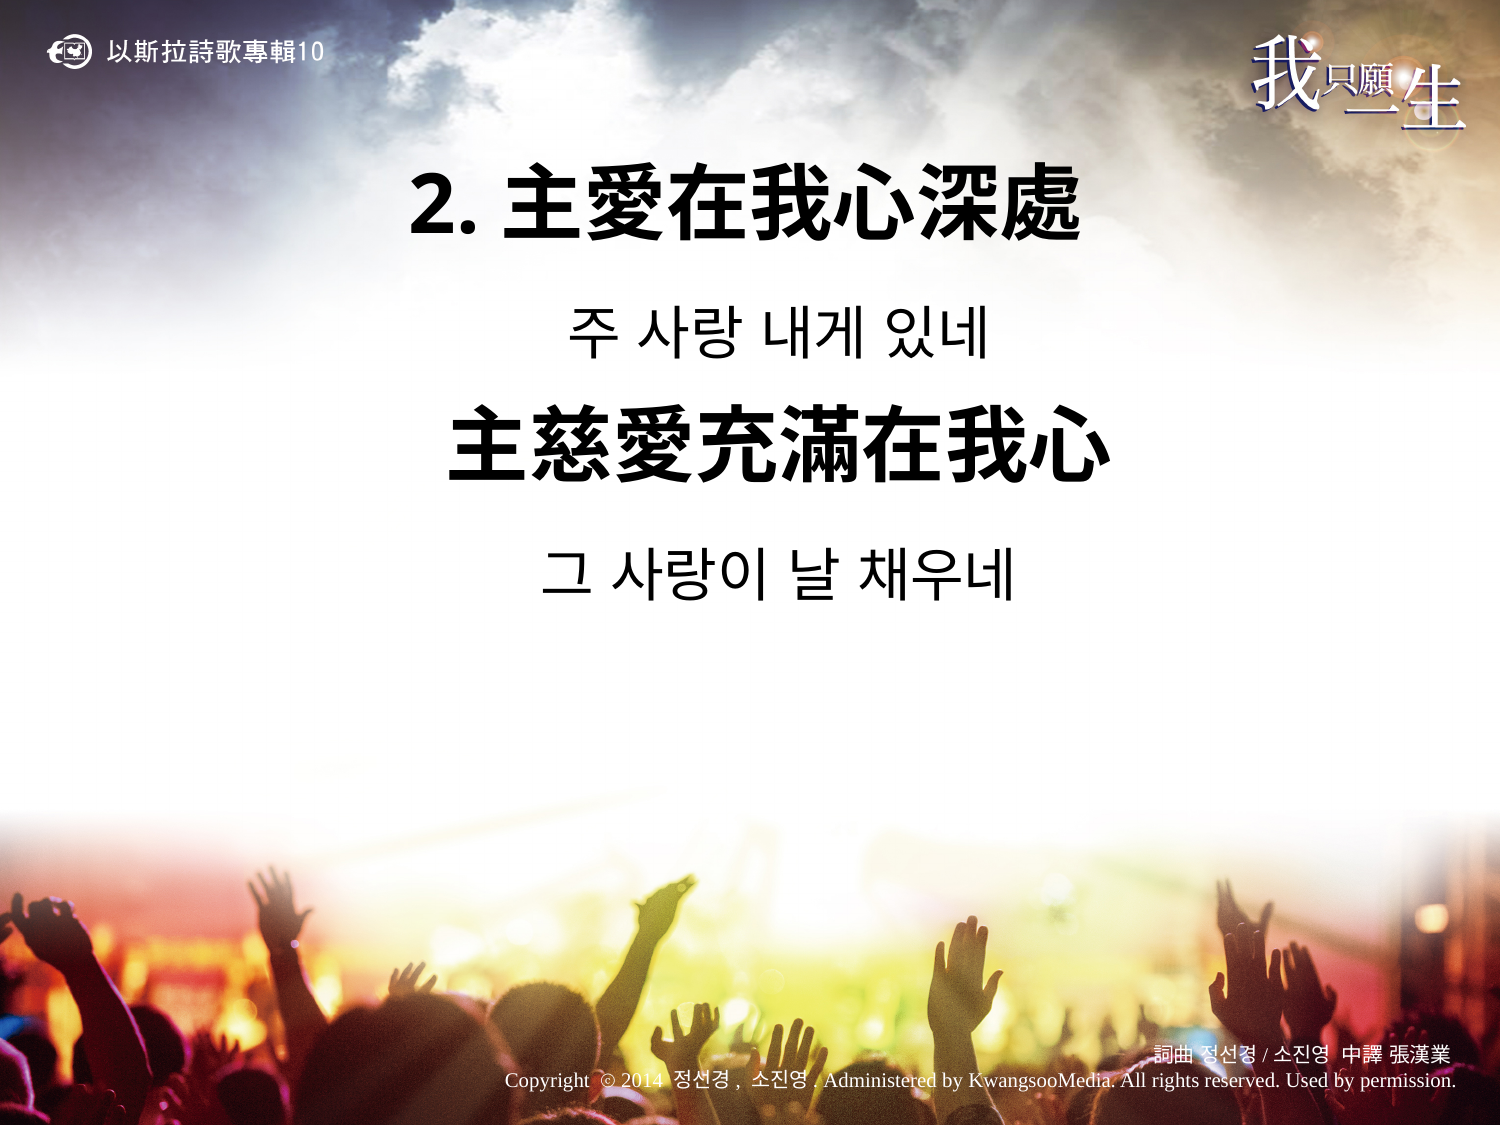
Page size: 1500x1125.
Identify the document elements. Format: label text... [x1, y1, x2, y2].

picture [0, 0, 1500, 1125]
list 2.主愛在我心深處 주 사랑 내게 있네 主慈愛充滿在我心 그 사랑이 날 채우네 [98, 142, 1393, 857]
text_box 詞曲 정선경/소진영 中譯 張漢業 Copyright ⓒ 2014 정선경, 소진영. Administered by KwangsooMedia. All rights reserved. Used by permission. [43, 1034, 1472, 1100]
